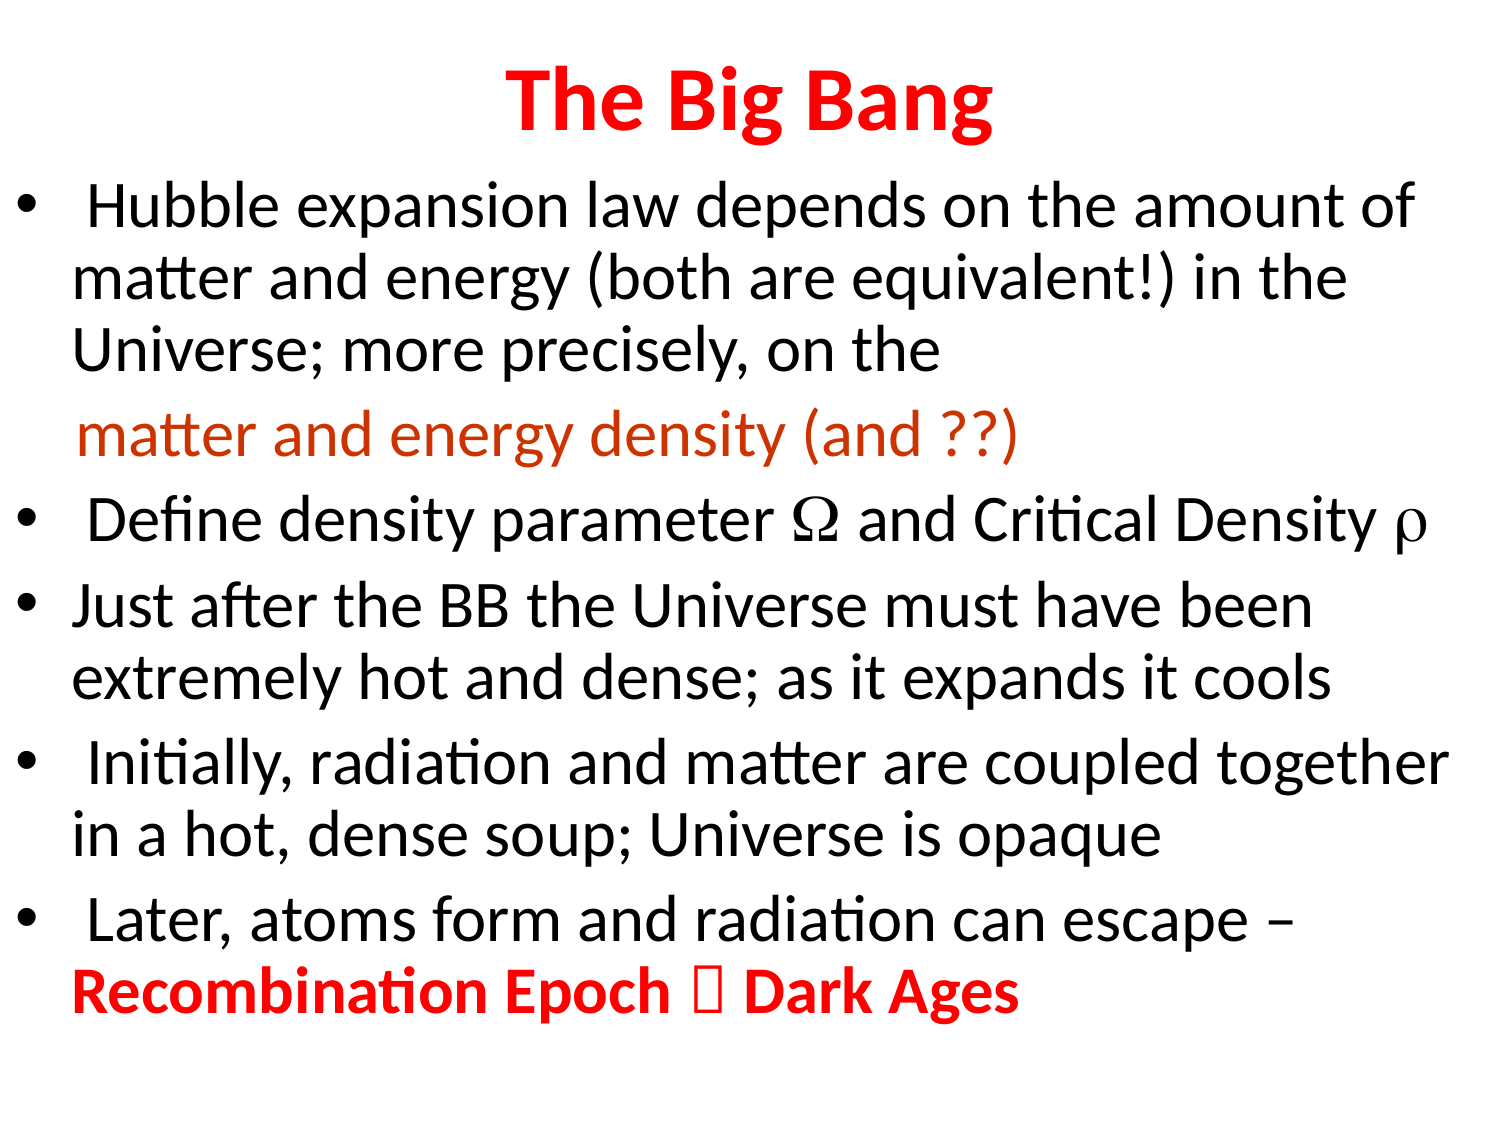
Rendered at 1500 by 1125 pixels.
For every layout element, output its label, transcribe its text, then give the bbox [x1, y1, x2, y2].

list Hubble expansion law depends on the amount of matter and energy (both are equivalent!) in the Universe; more precisely, on the matter and energy density (and ??) Define density parameter W and Critical Density r Just after the BB the Universe must have been extremely hot and dense; as it expands it cools Initially, radiation and matter are coupled together in a hot, dense soup; Universe is opaque Later, atoms form and radiation can escape – Recombination Epoch  Dark Ages [0, 162, 1500, 1125]
title The Big Bang [0, 0, 1500, 162]
